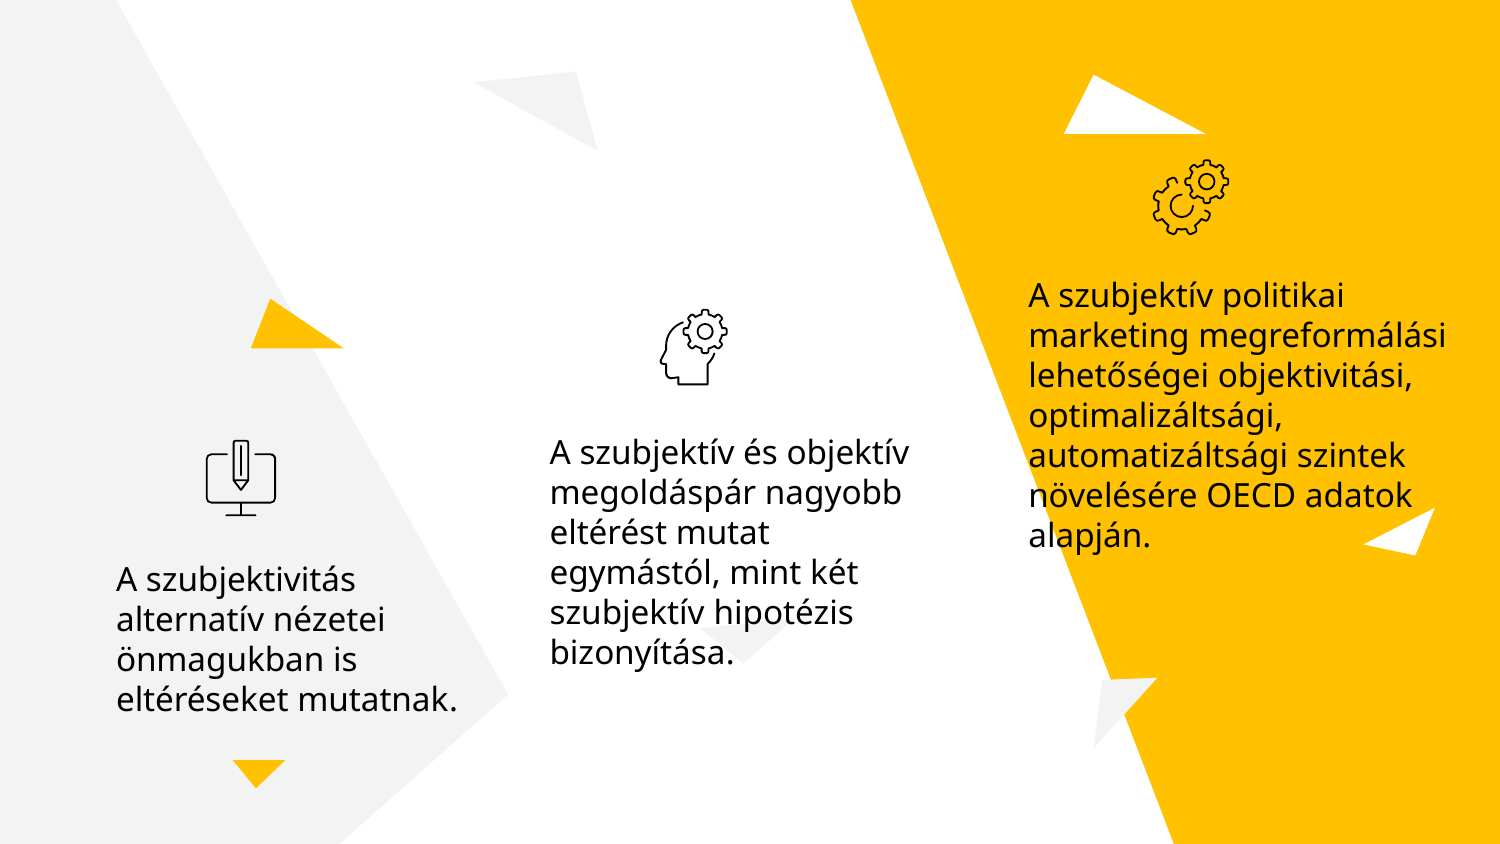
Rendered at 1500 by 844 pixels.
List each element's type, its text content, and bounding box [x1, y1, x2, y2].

subtitle A szubjektív és objektív megoldáspár nagyobb eltérést mutat egymástól, mint két szubjektív hipotézis bizonyítása. [534, 416, 942, 780]
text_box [659, 308, 728, 386]
subtitle A szubjektív politikai marketing megreformálási lehetőségei objektivitási, optimalizáltsági, automatizáltsági szintek növelésére OECD adatok alapján. [1013, 259, 1487, 623]
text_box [205, 439, 277, 517]
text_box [1151, 159, 1230, 236]
subtitle A szubjektivitás alternatív nézetei önmagukban is eltéréseket mutatnak. [101, 543, 508, 724]
